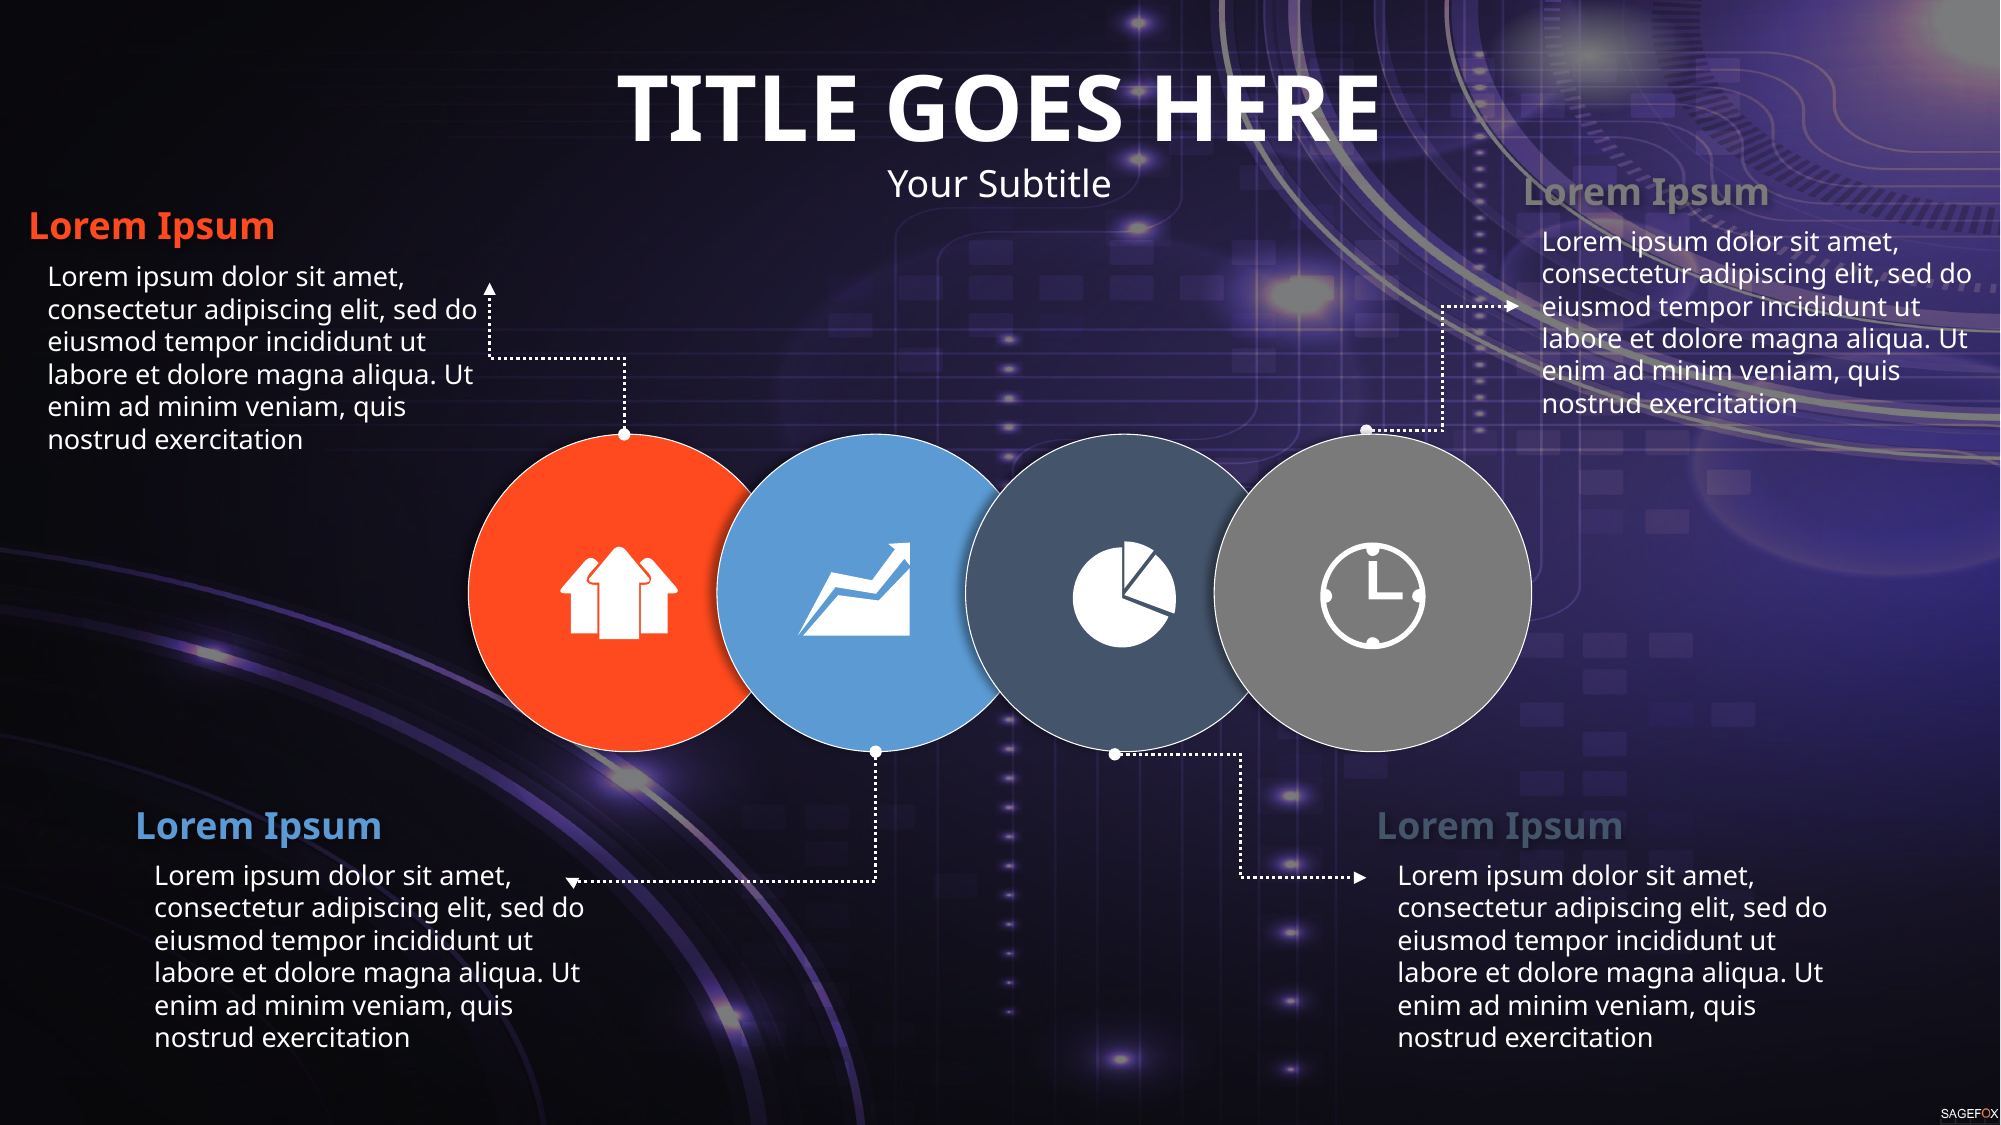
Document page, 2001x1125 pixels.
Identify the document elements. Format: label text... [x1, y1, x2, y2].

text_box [490, 291, 633, 426]
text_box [1366, 306, 1520, 431]
text_box TITLE GOES HERE Your Subtitle [548, 42, 1452, 212]
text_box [657, 659, 784, 970]
text_box [1213, 433, 1533, 753]
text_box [1114, 754, 1367, 878]
picture [0, 0, 2001, 1125]
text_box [108, 794, 597, 1061]
text_box [715, 433, 993, 753]
text_box [964, 433, 1242, 753]
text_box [1496, 160, 1984, 426]
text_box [2, 194, 490, 462]
text_box [467, 433, 744, 753]
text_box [558, 546, 680, 640]
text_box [797, 542, 910, 636]
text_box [1072, 541, 1176, 648]
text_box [1320, 542, 1426, 650]
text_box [1350, 794, 1840, 1061]
